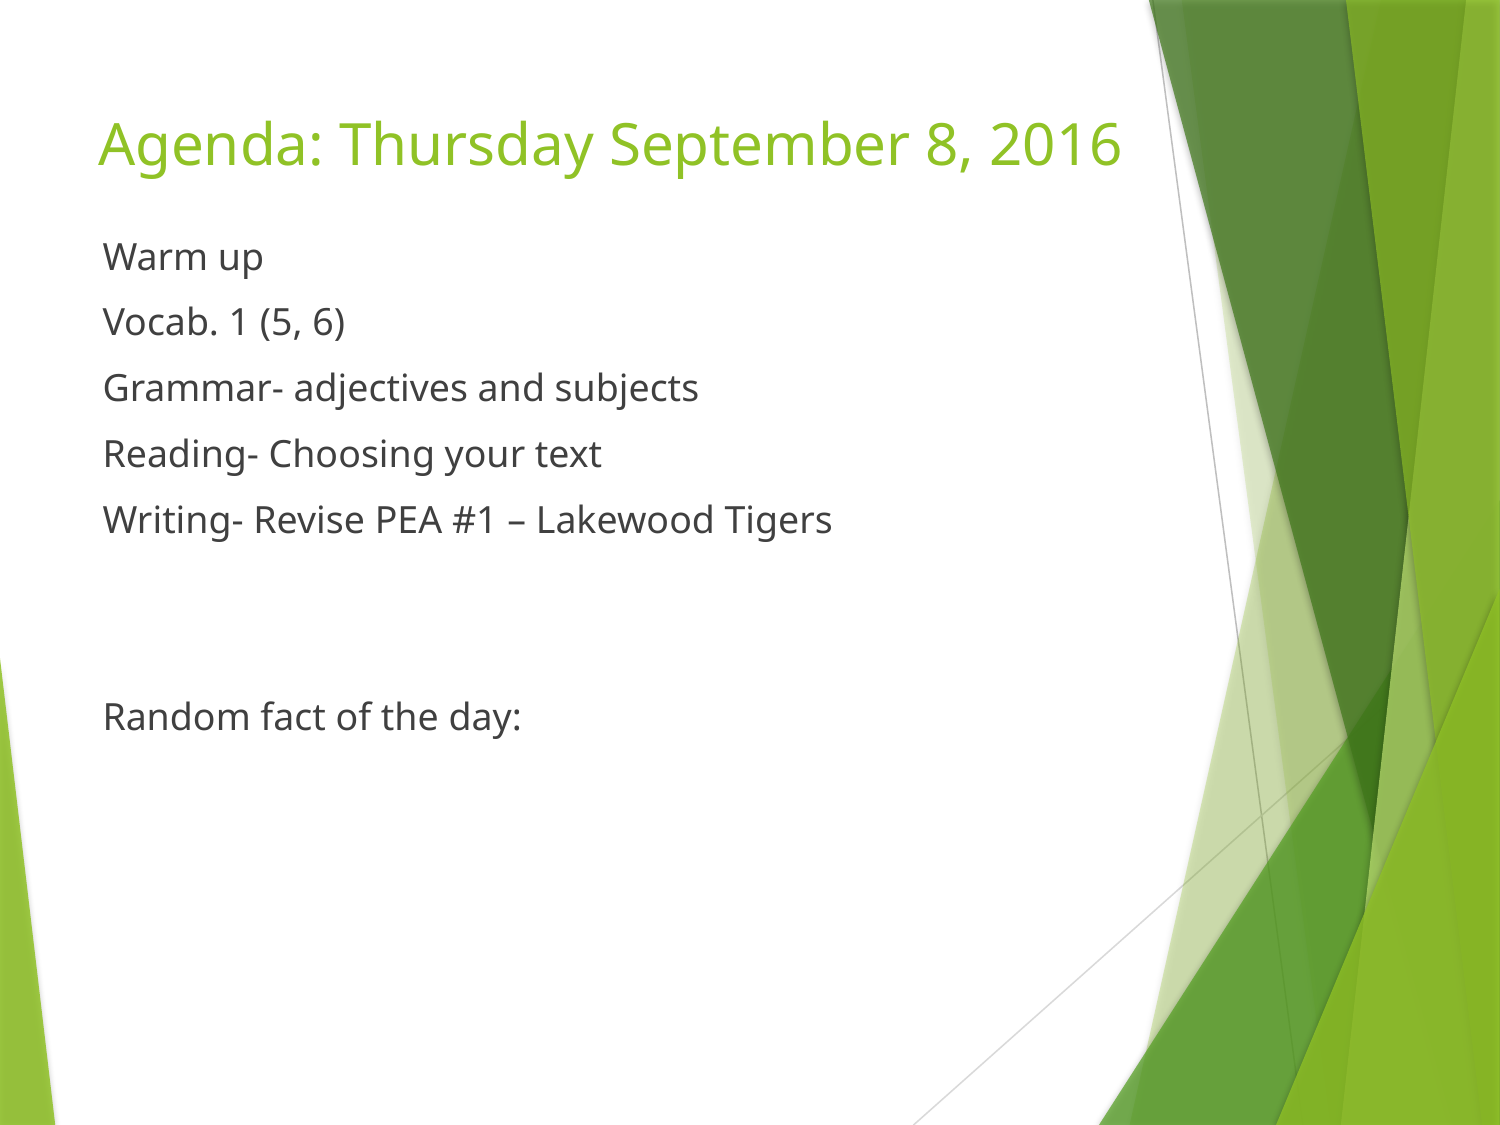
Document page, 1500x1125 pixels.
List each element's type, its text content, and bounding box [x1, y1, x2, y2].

title Agenda: Thursday September 8, 2016 [83, 99, 1141, 225]
list Warm up Vocab. 1 (5, 6) Grammar- adjectives and subjects Reading- Choosing your text Writing- Revise PEA #1 – Lakewood Tigers Random fact of the day: [87, 224, 1146, 862]
